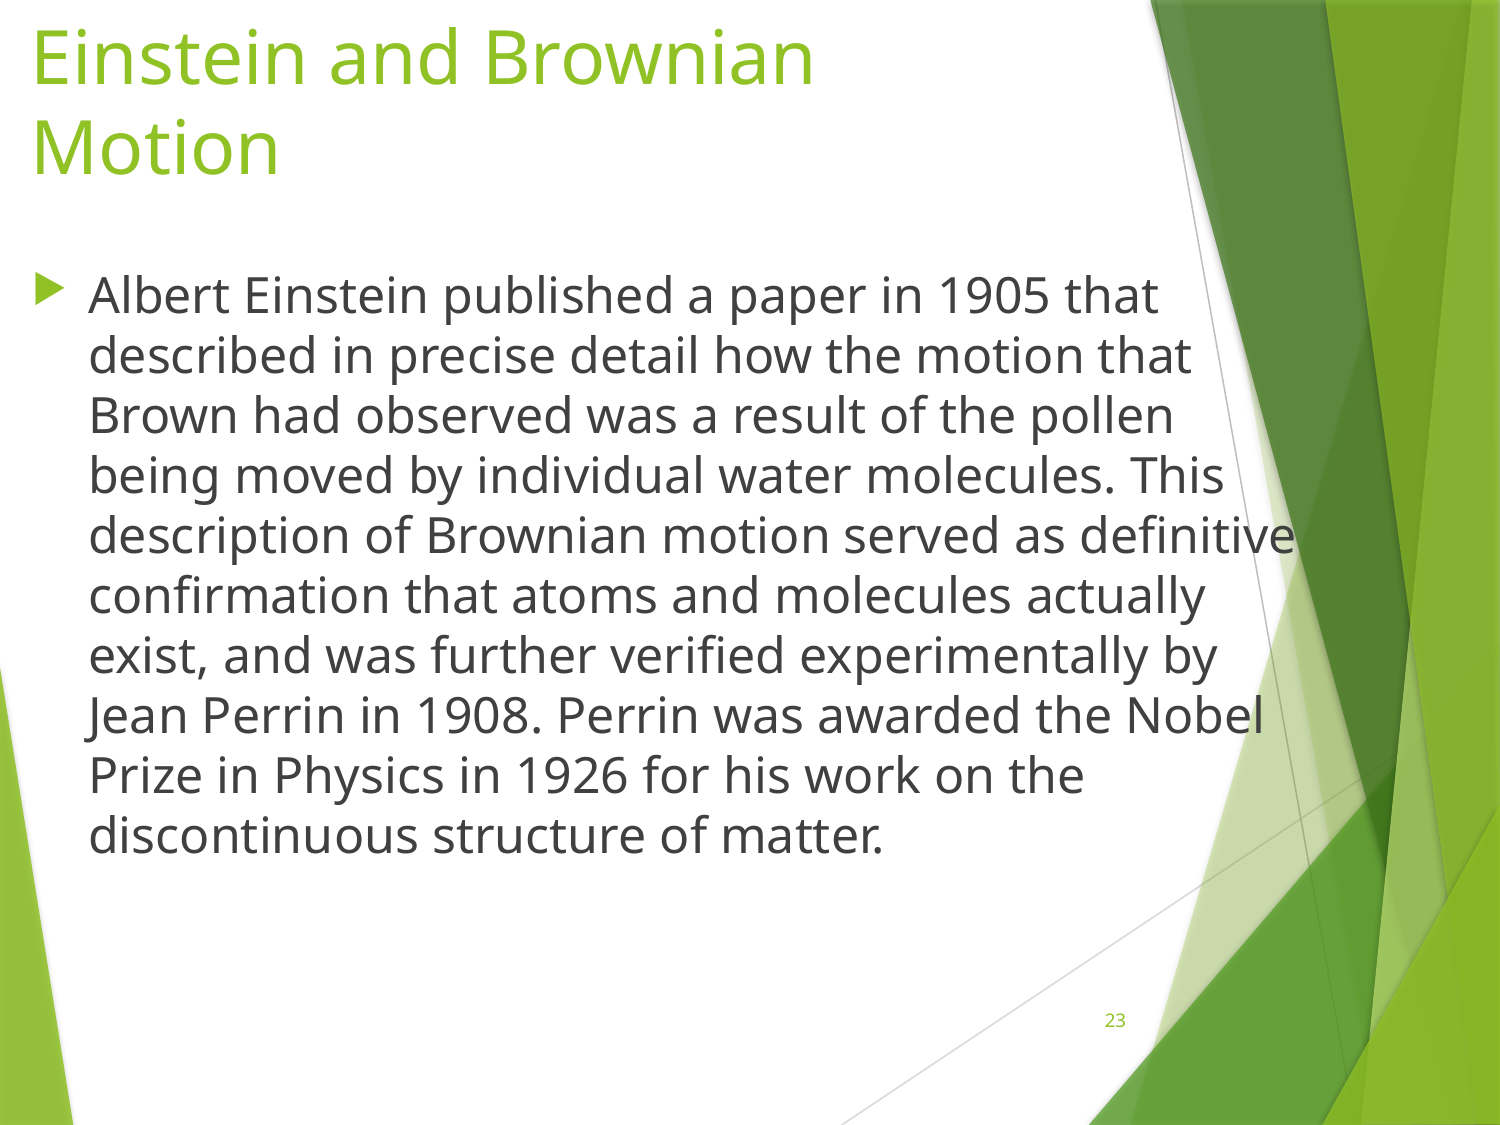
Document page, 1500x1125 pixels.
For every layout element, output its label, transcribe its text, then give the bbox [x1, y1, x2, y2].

title Einstein and Brownian Motion [15, 1, 1058, 219]
slide_number 23 [1057, 991, 1142, 1051]
list Albert Einstein published a paper in 1905 that described in precise detail how the motion that Brown had observed was a result of the pollen being moved by individual water molecules. This description of Brownian motion served as definitive confirmation that atoms and molecules actually exist, and was further verified experimentally by Jean Perrin in 1908. Perrin was awarded the Nobel Prize in Physics in 1926 for his work on the discontinuous structure of matter. [16, 256, 1317, 942]
